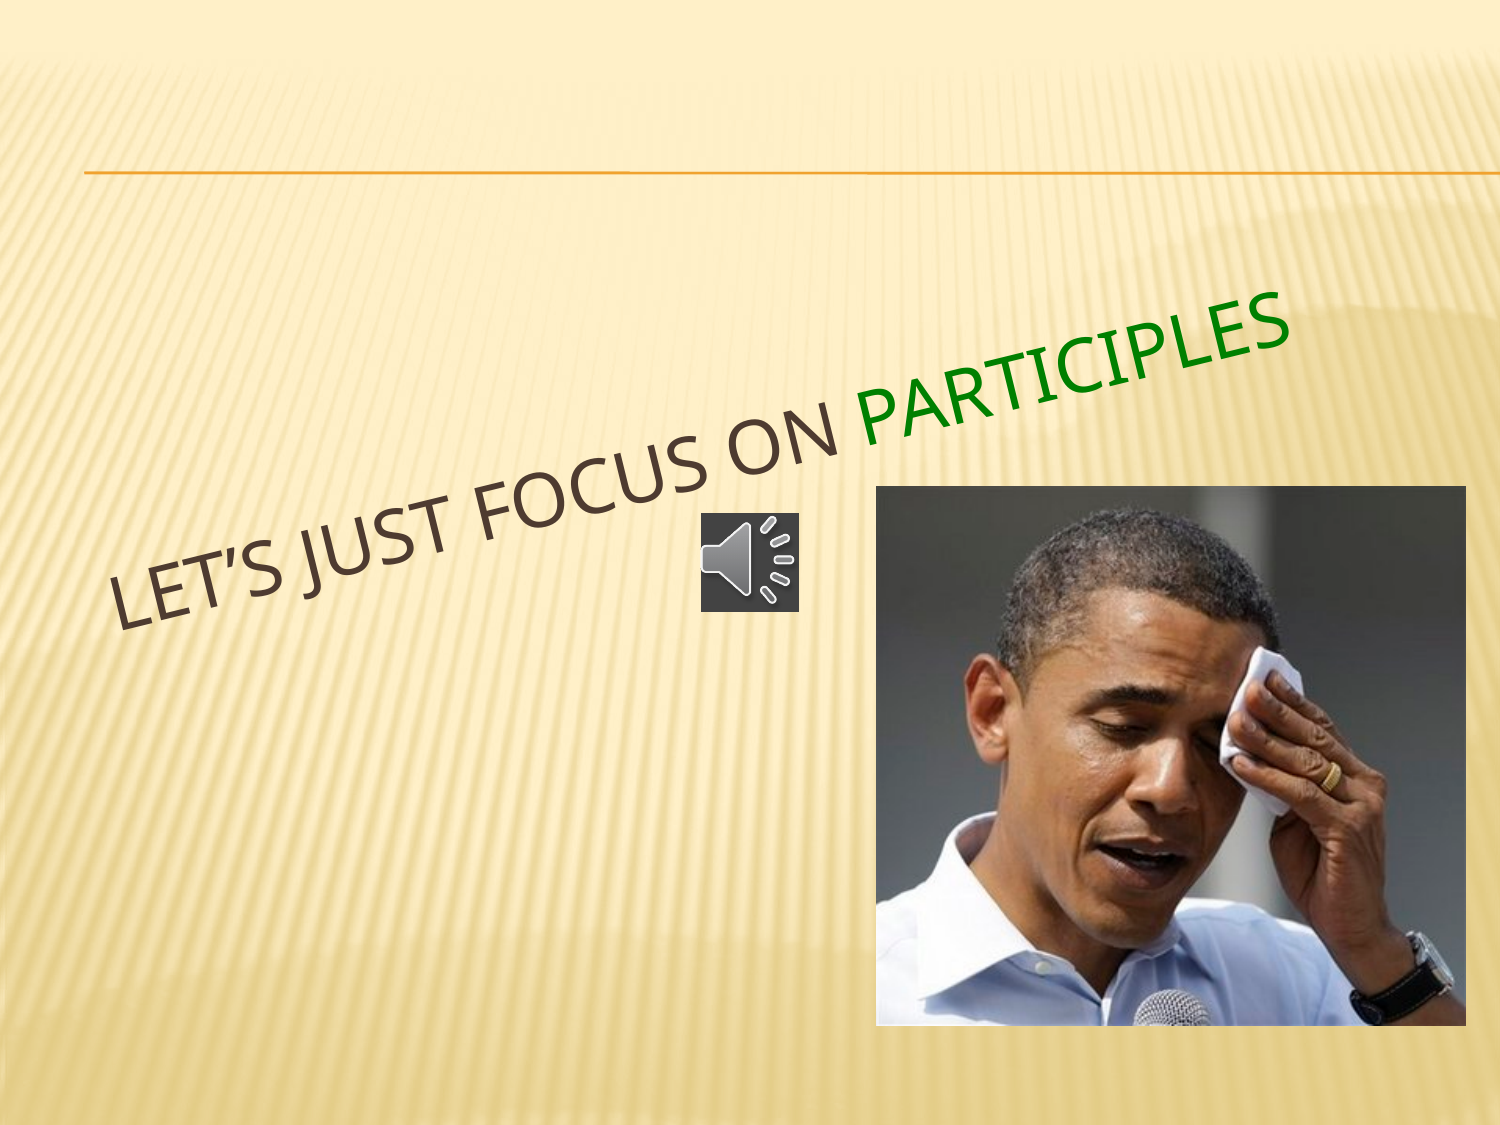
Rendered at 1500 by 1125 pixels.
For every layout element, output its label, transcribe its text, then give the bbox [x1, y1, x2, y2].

title Let’s just focus on Participles [72, 191, 1428, 698]
picture [875, 485, 1466, 1026]
picture [699, 512, 801, 613]
